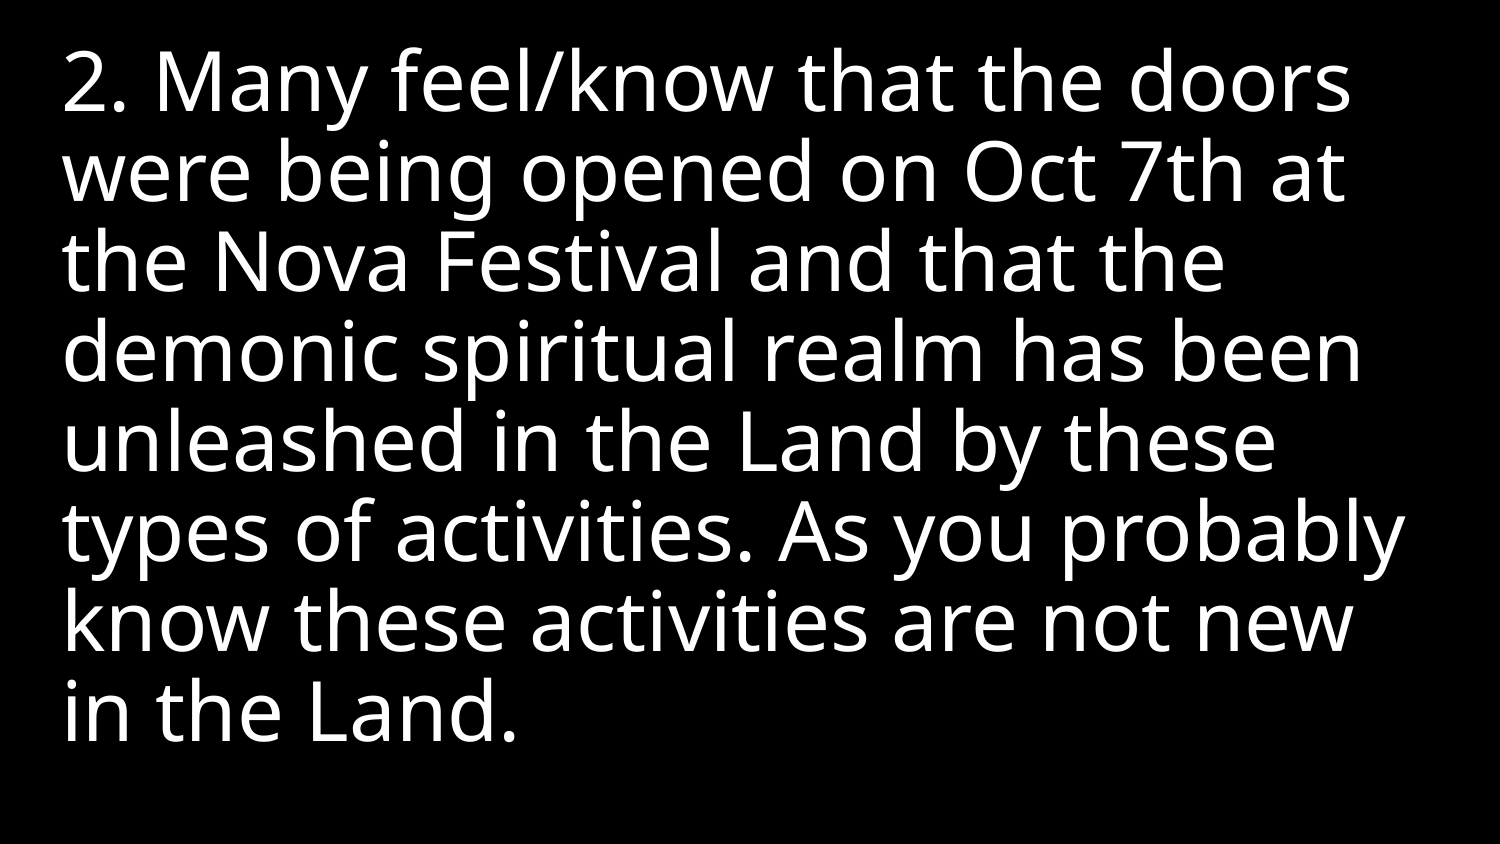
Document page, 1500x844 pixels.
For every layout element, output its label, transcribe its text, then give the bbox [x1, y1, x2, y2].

subtitle 2. Many feel/know that the doors were being opened on Oct 7th at the Nova Festival and that the demonic spiritual realm has been unleashed in the Land by these types of activities. As you probably know these activities are not new in the Land. [50, 34, 1450, 797]
